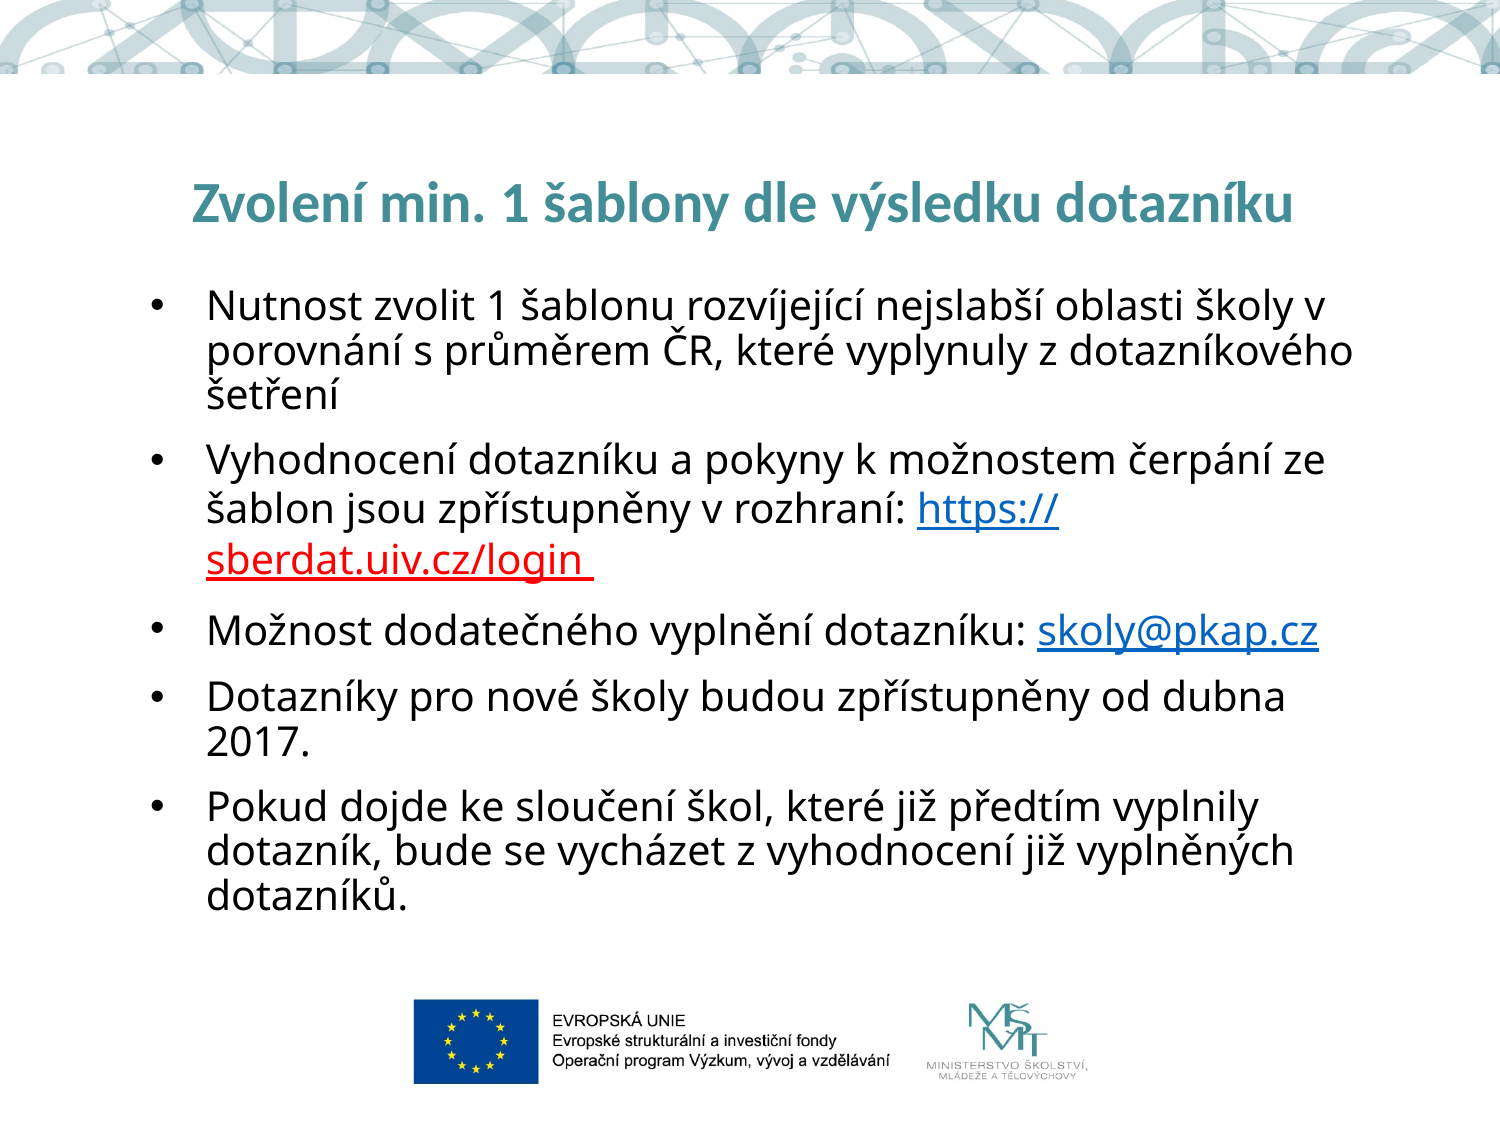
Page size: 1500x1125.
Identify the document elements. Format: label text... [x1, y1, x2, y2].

title Zvolení min. 1 šablony dle výsledku dotazníku [103, 129, 1397, 278]
picture [371, 957, 1129, 1125]
list Nutnost zvolit 1 šablonu rozvíjející nejslabší oblasti školy v porovnání s průměrem ČR, které vyplynuly z dotazníkového šetření Vyhodnocení dotazníku a pokyny k možnostem čerpání ze šablon jsou zpřístupněny v rozhraní: https://sberdat.uiv.cz/login Možnost dodatečného vyplnění dotazníku: skoly@pkap.cz Dotazníky pro nové školy budou zpřístupněny od dubna 2017. Pokud dojde ke sloučení škol, které již předtím vyplnily dotazník, bude se vycházet z vyhodnocení již vyplněných dotazníků. [135, 277, 1417, 934]
picture [0, 0, 1500, 74]
